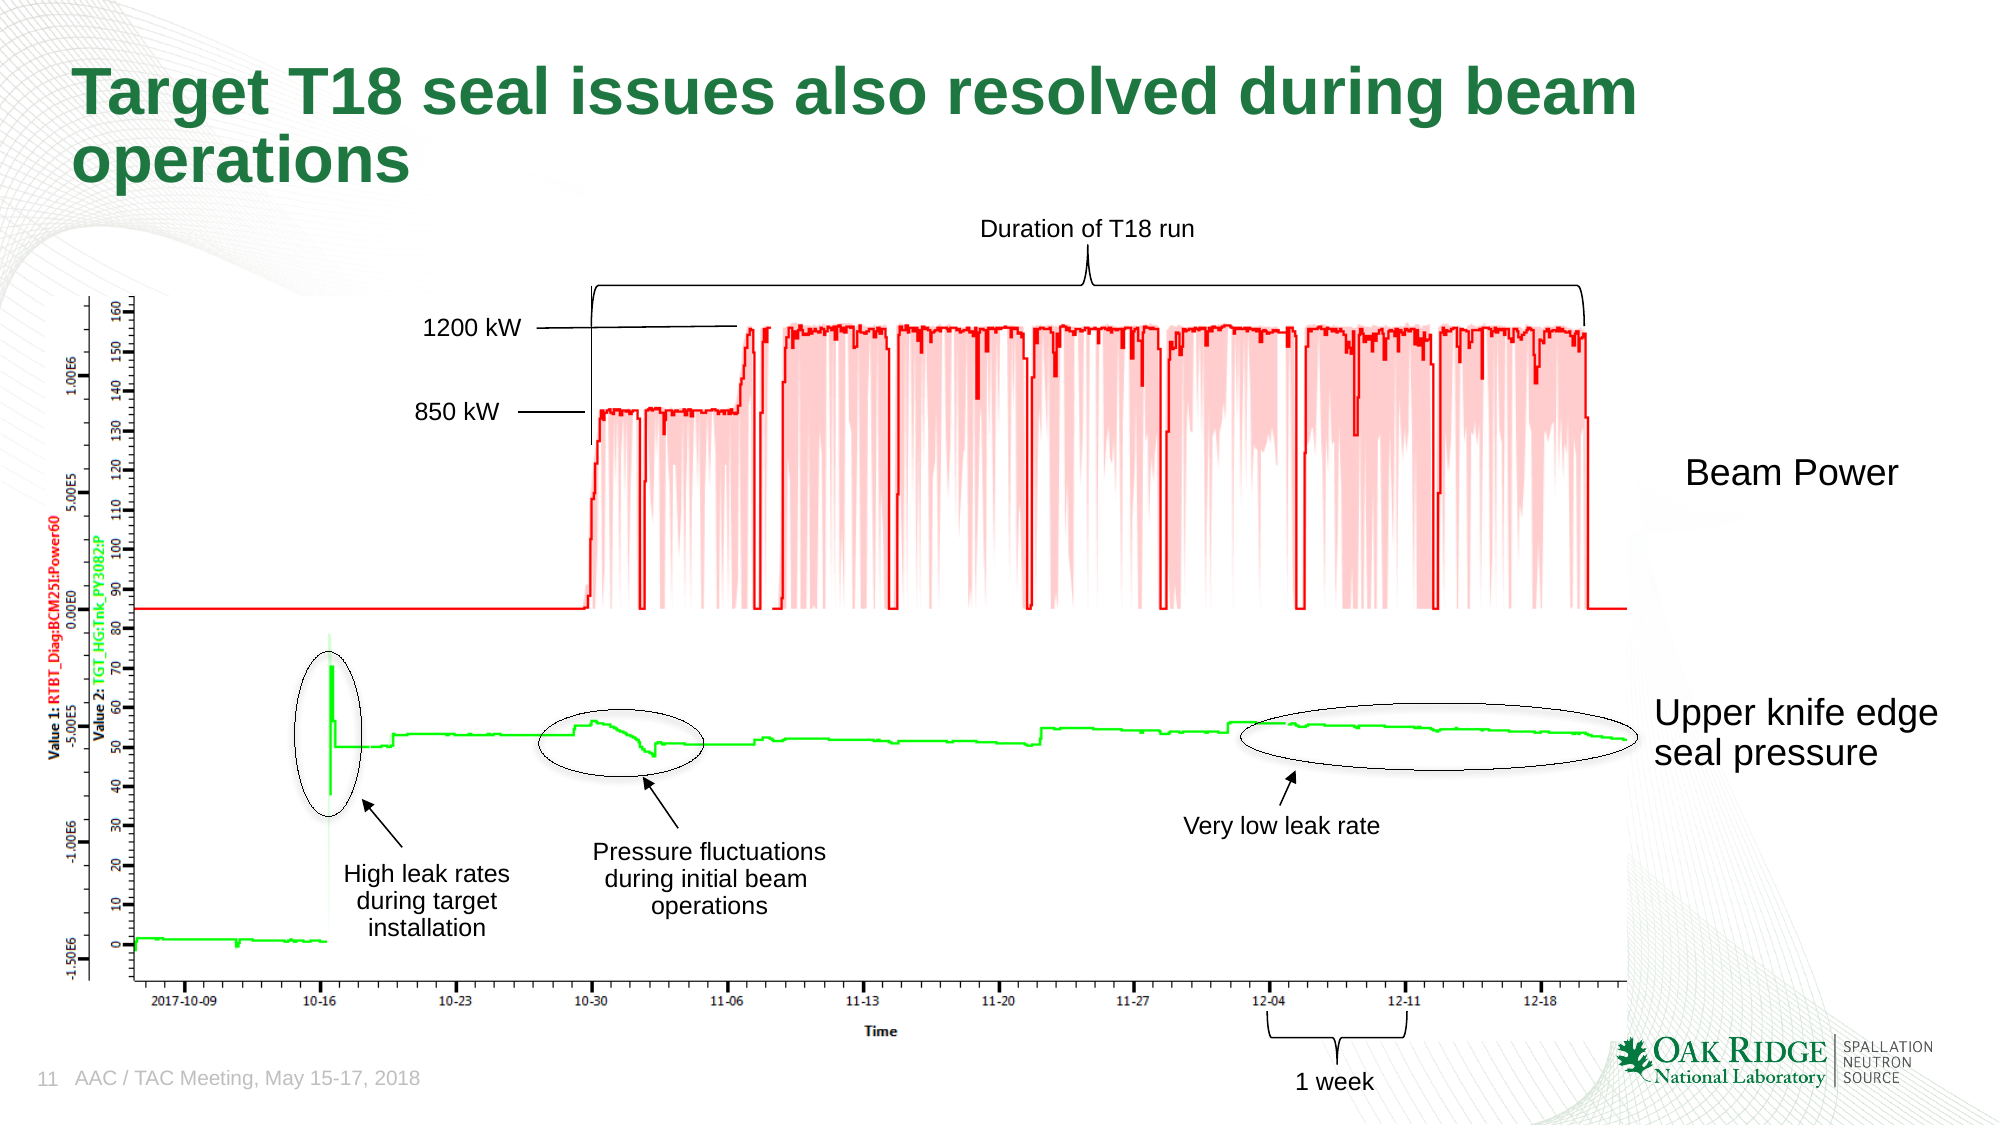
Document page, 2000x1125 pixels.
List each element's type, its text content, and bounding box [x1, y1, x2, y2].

picture [45, 0, 2000, 1125]
title Target T18 seal issues also resolved during beam operations [56, 52, 1931, 206]
text_box [592, 250, 1583, 295]
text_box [642, 776, 679, 829]
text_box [536, 325, 737, 329]
text_box Upper knife edge seal pressure [1639, 685, 1954, 782]
text_box [1633, 729, 1638, 744]
text_box 1 week [1280, 1061, 1390, 1104]
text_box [361, 798, 403, 848]
text_box Duration of T18 run [965, 208, 1211, 250]
text_box Beam Power [1670, 445, 1915, 501]
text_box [1279, 770, 1296, 806]
